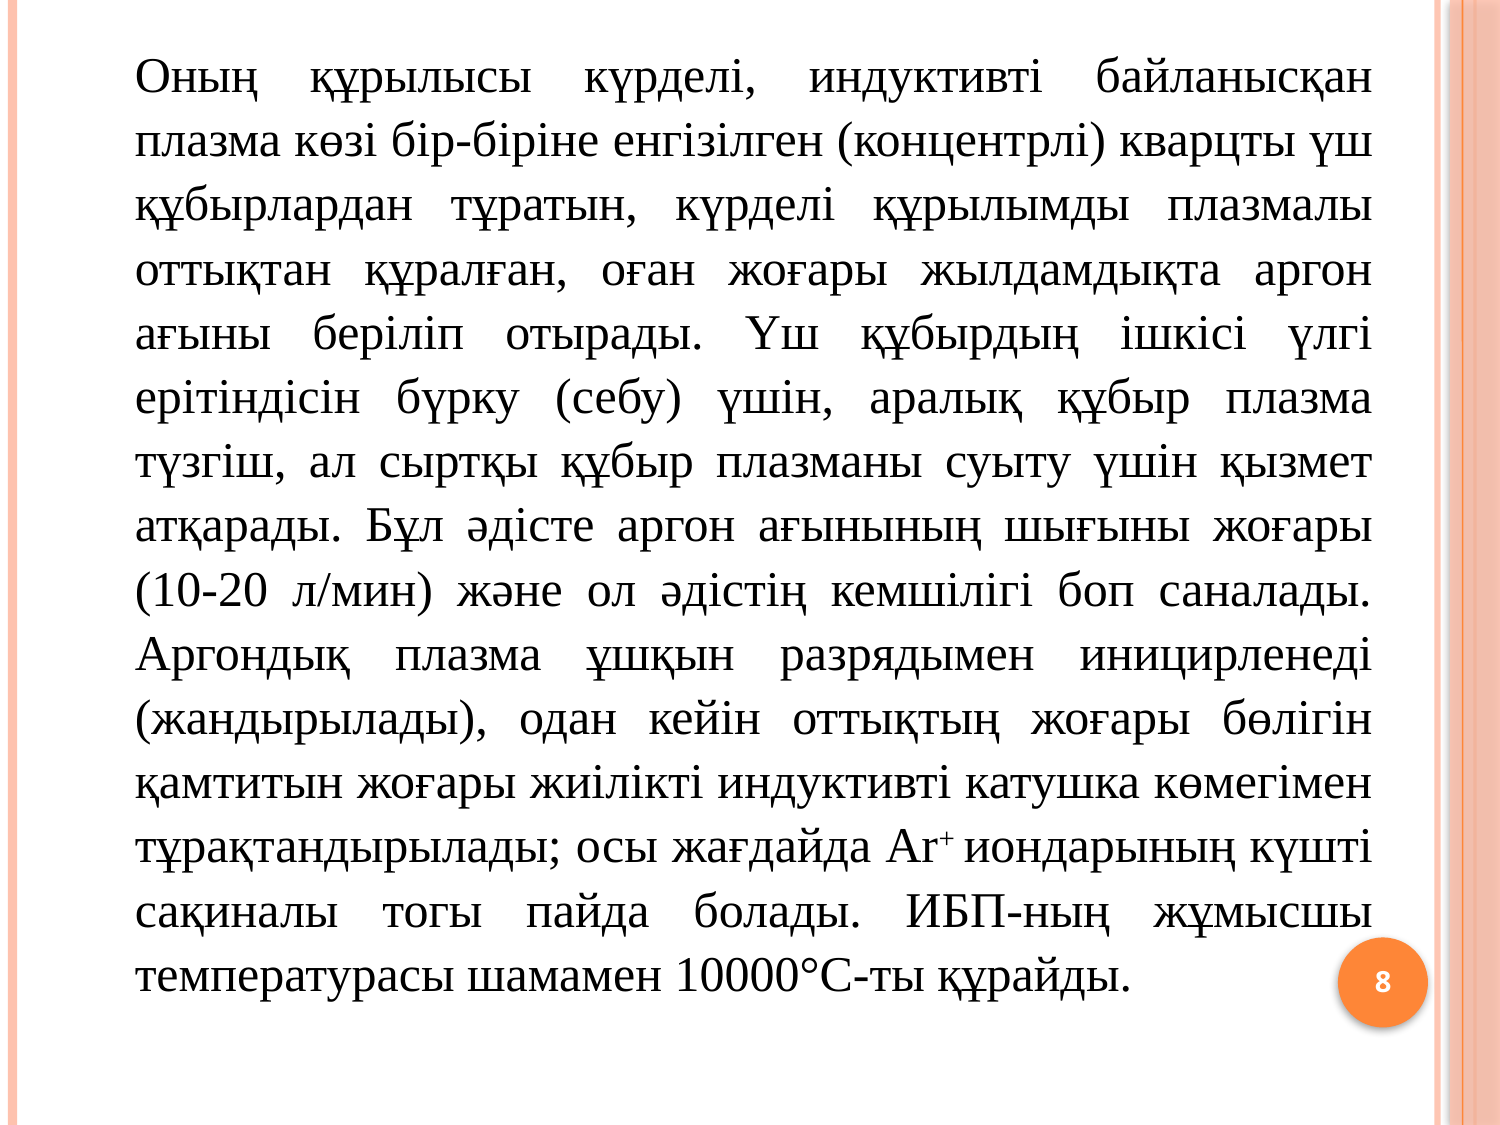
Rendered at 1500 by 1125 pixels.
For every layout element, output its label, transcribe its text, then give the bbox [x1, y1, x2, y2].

slide_number 8 [1333, 940, 1434, 1027]
list Оның құрылысы күрделі, индуктивті байланысқан плазма көзі бір-біріне енгізілген (кон­центрлі) кварцты үш құбырлардан тұратын, күрделі құрылымды плазмалы оттықтан құралған, оған жоғары жылдамдықта аргон ағыны беріліп отырады. Үш құбырдың ішкісі үлгі ерітіндісін бүрку (себу) үшін, аралық құбыр плазма түзгіш, ал сыртқы құбыр плазманы суыту үшін қызмет атқарады. Бұл әдісте аргон ағынының шығыны жоғары (10-20 л/мин) және ол әдістің кемшілігі боп саналады. Аргондық плазма ұшқын разрядымен иницирленеді (жандырылады), одан кейін оттықтың жоғары бөлігін қамтитын жоғары жиілікті индуктивті катушка көмегімен тұрақтандырылады; осы жағдайда Аr+ иондарының күшті сақиналы тогы пайда болады. ИБП-ның жұмысшы температурасы шамамен 10000°С-ты құрайды. [75, 30, 1388, 1062]
